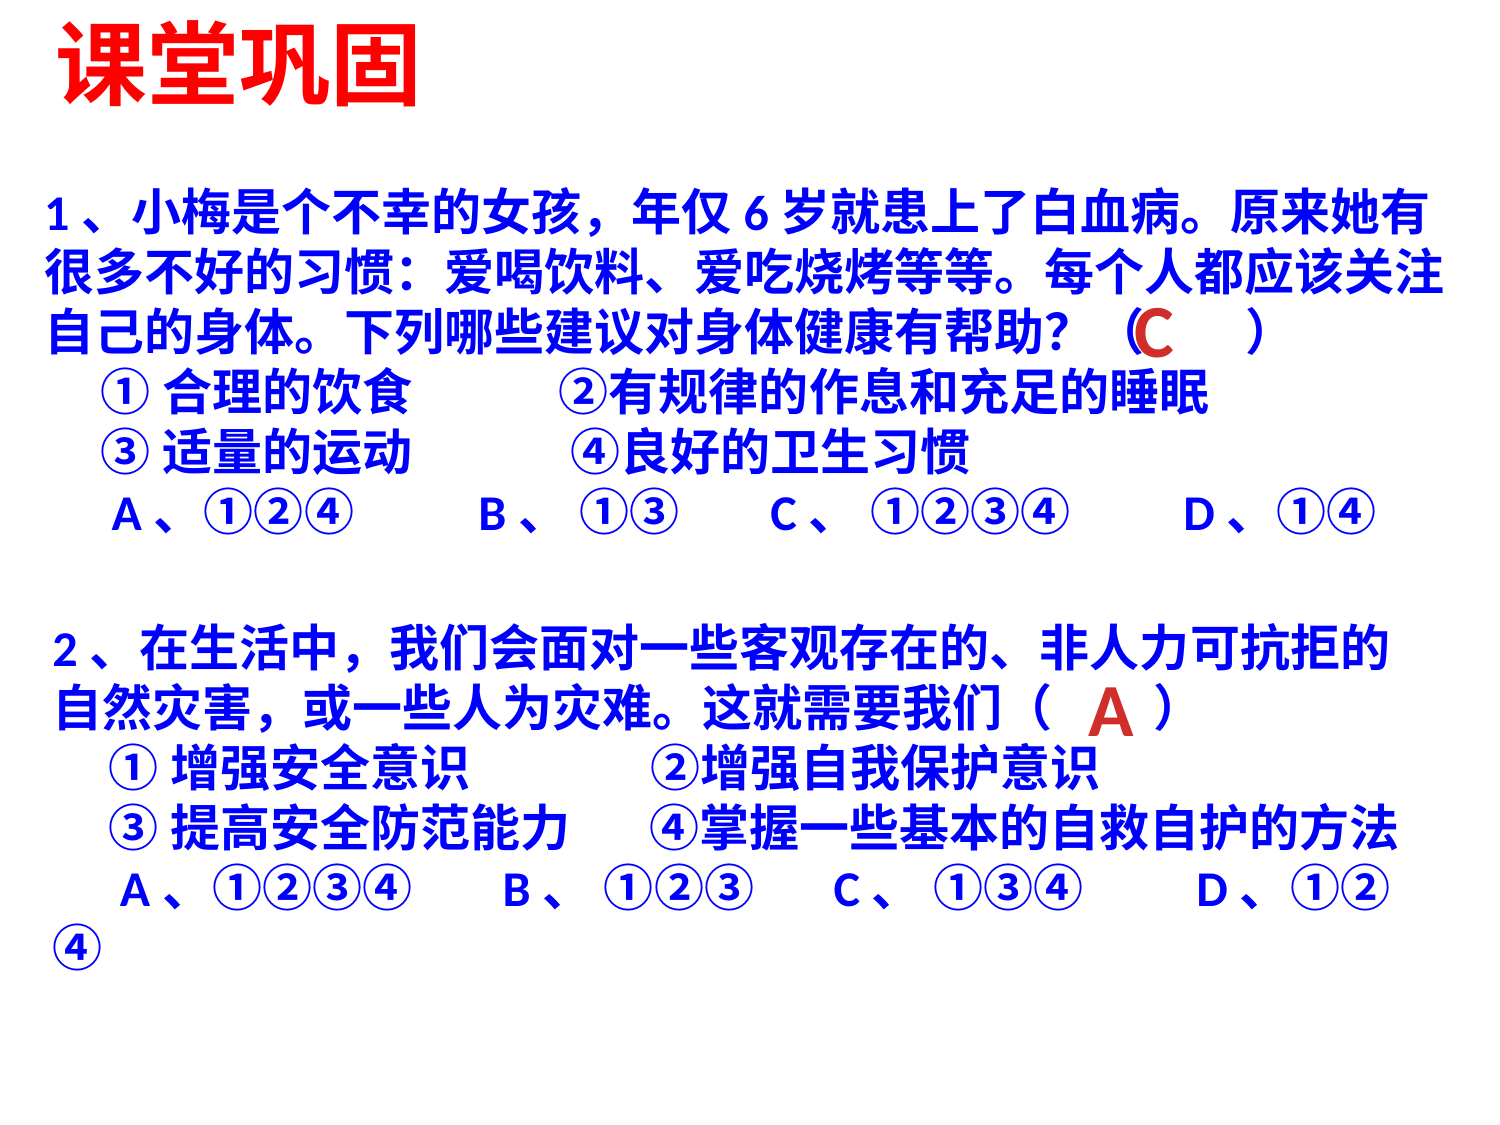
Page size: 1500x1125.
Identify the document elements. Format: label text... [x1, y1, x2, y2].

text_box C [1108, 275, 1201, 381]
text_box 1、小梅是个不幸的女孩，年仅6岁就患上了白血病。原来她有很多不好的习惯：爱喝饮料、爱吃烧烤等等。每个人都应该关注自己的身体。下列哪些建议对身体健康有帮助？（ ） ①合理的饮食 ②有规律的作息和充足的睡眠 ③适量的运动 ④良好的卫生习惯 A、①②④ B、 ①③ C、 ①②③④ D、①④ [29, 172, 1467, 728]
text_box 2、在生活中，我们会面对一些客观存在的、非人力可抗拒的自然灾害，或一些人为灾难。这就需要我们（ ） ①增强安全意识 ②增强自我保护意识 ③提高安全防范能力 ④掌握一些基本的自救自护的方法 A、①②③④ B、 ①②③ C、 ①③④ D、①②④ [37, 609, 1435, 984]
text_box 课堂巩固 [41, 0, 597, 125]
